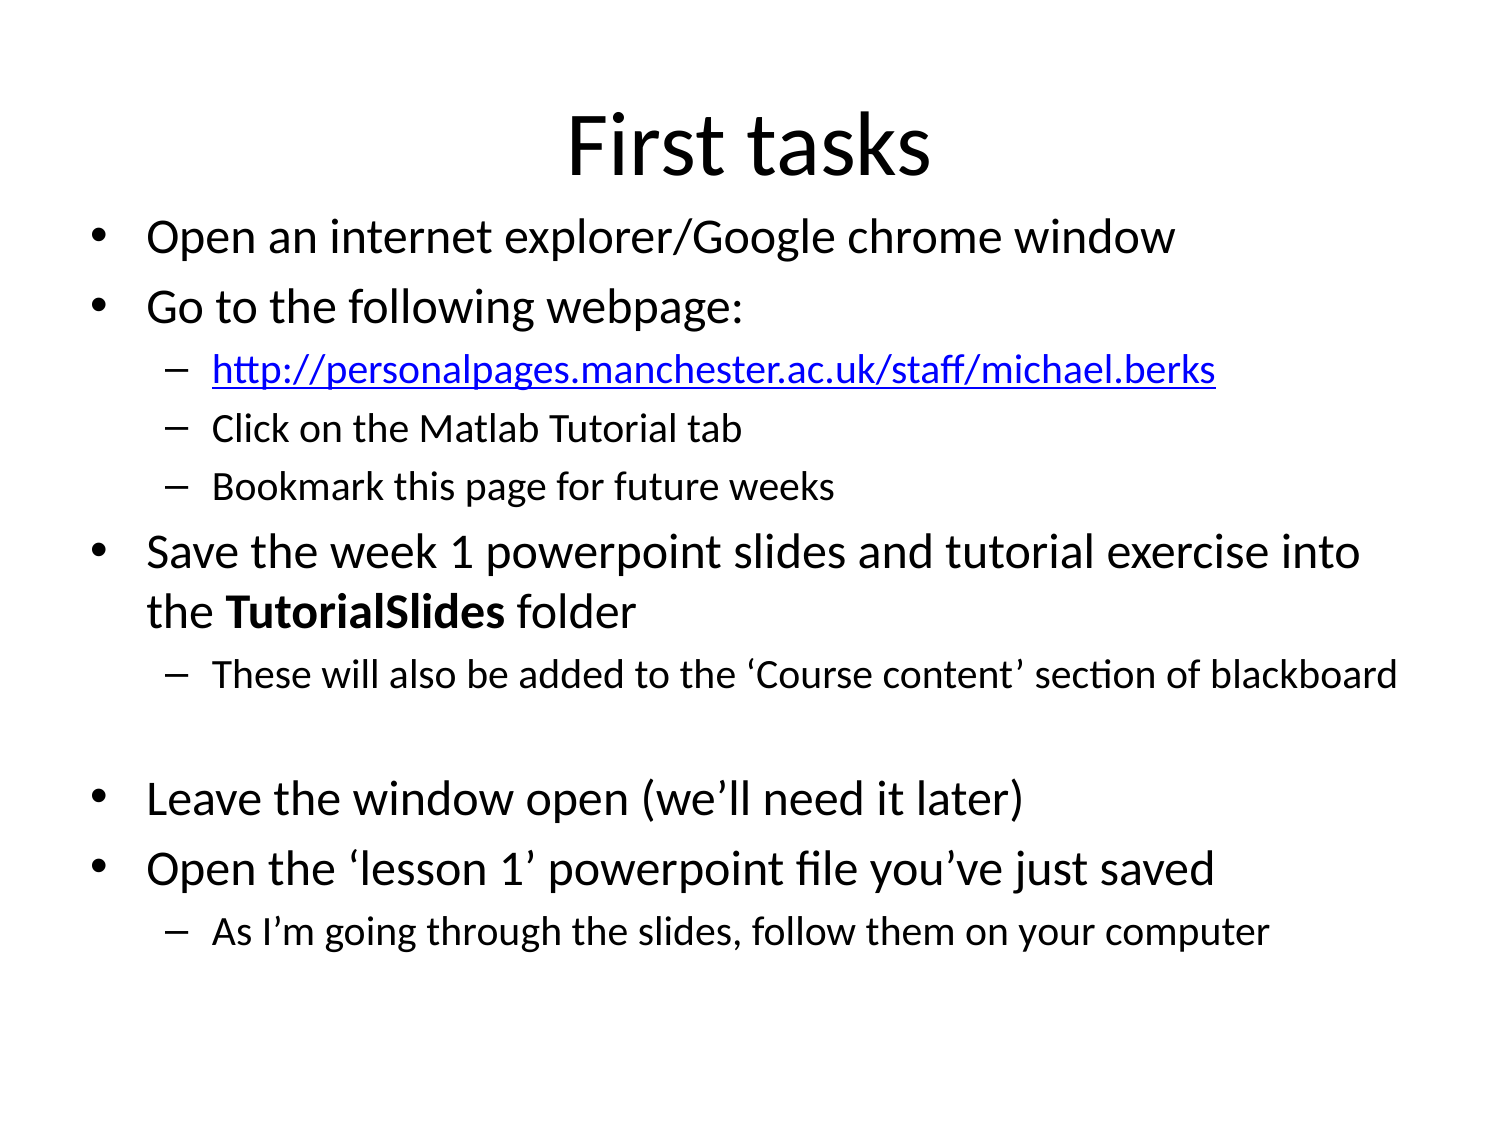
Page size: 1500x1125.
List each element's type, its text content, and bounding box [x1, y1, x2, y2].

list Open an internet explorer/Google chrome window Go to the following webpage: http://personalpages.manchester.ac.uk/staff/michael.berks Click on the Matlab Tutorial tab Bookmark this page for future weeks Save the week 1 powerpoint slides and tutorial exercise into the TutorialSlides folder These will also be added to the ‘Course content’ section of blackboard Leave the window open (we’ll need it later) Open the ‘lesson 1’ powerpoint file you’ve just saved As I’m going through the slides, follow them on your computer [74, 196, 1426, 1048]
title First tasks [74, 44, 1426, 196]
